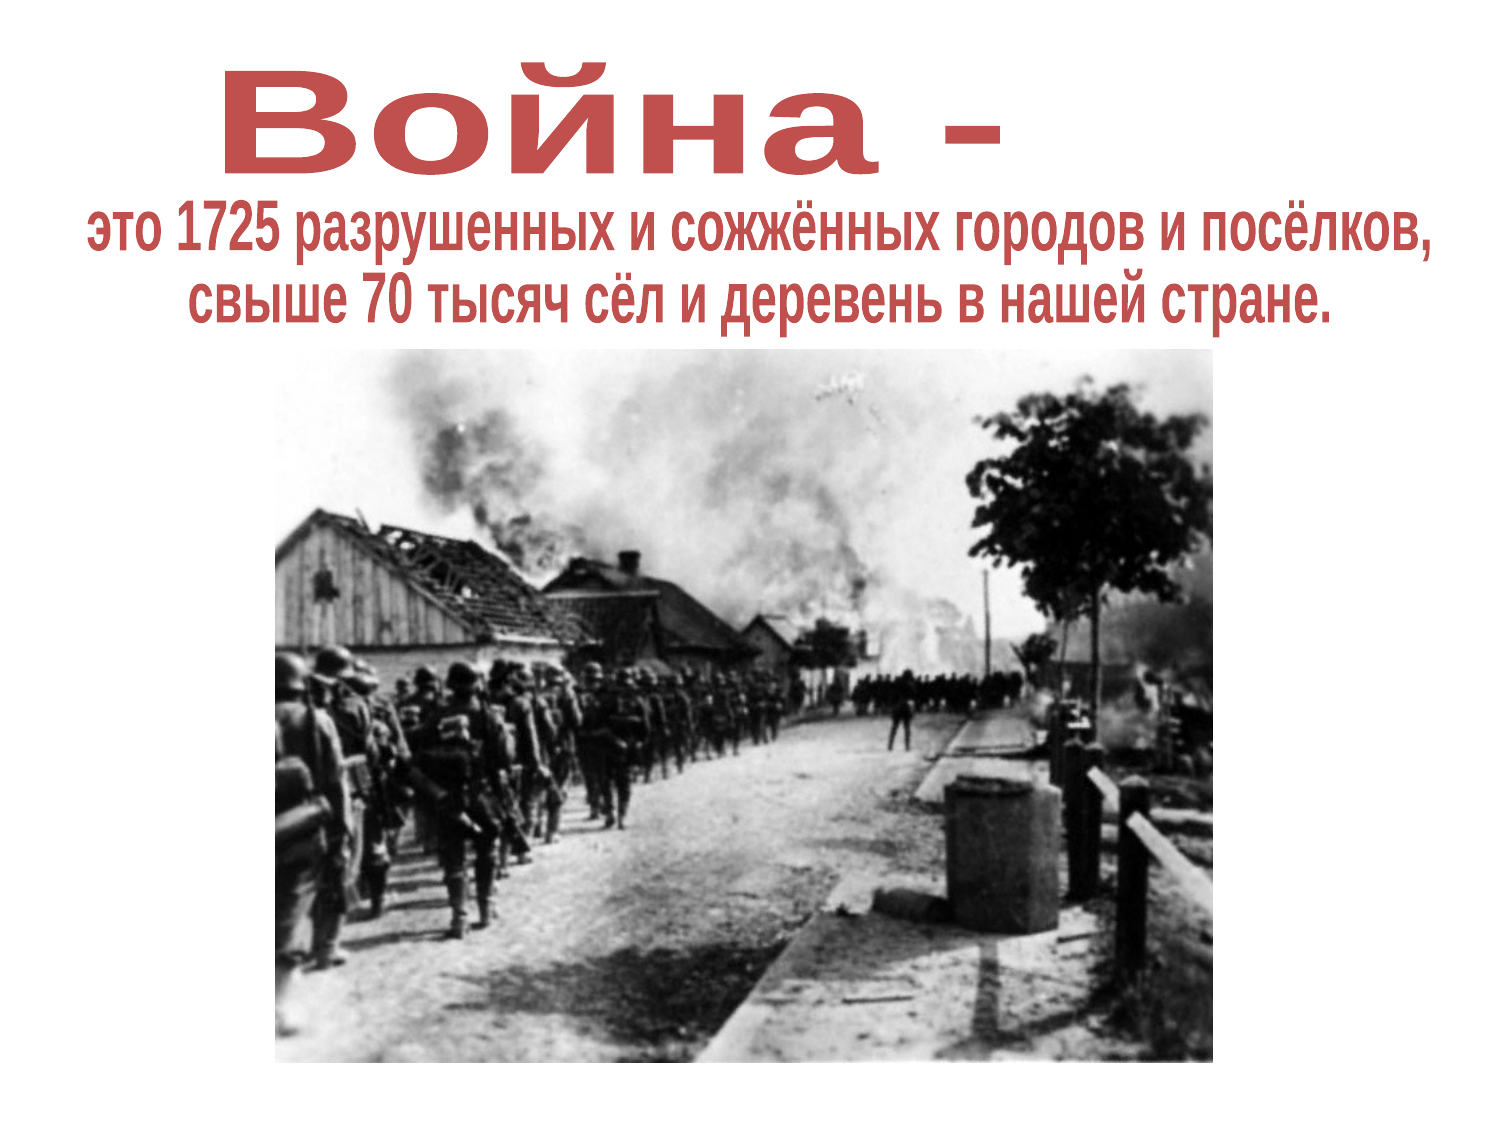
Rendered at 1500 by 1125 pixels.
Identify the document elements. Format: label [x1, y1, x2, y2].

picture [274, 349, 1213, 1063]
